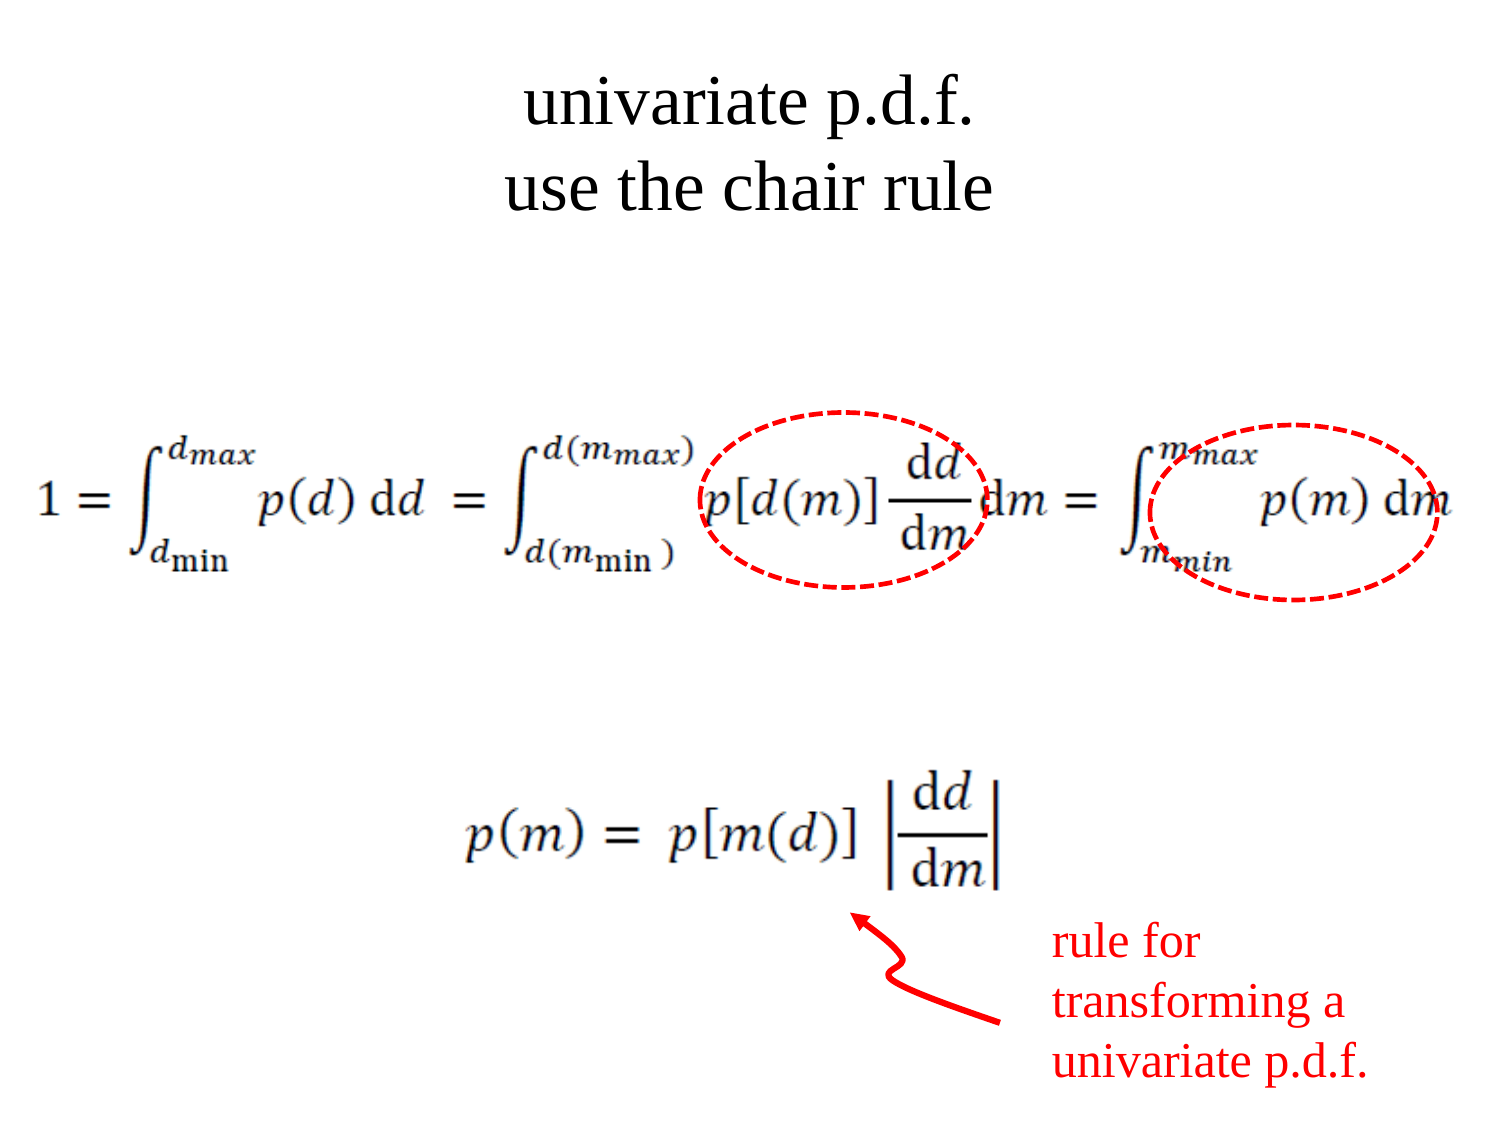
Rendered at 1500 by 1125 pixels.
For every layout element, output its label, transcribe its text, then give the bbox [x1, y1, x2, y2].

picture [424, 749, 1035, 938]
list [20, 374, 1500, 688]
title univariate p.d.f. use the chair rule [75, 45, 1425, 233]
text_box [887, 947, 1001, 1024]
text_box rule for transforming a univariate p.d.f. [1036, 891, 1387, 1104]
